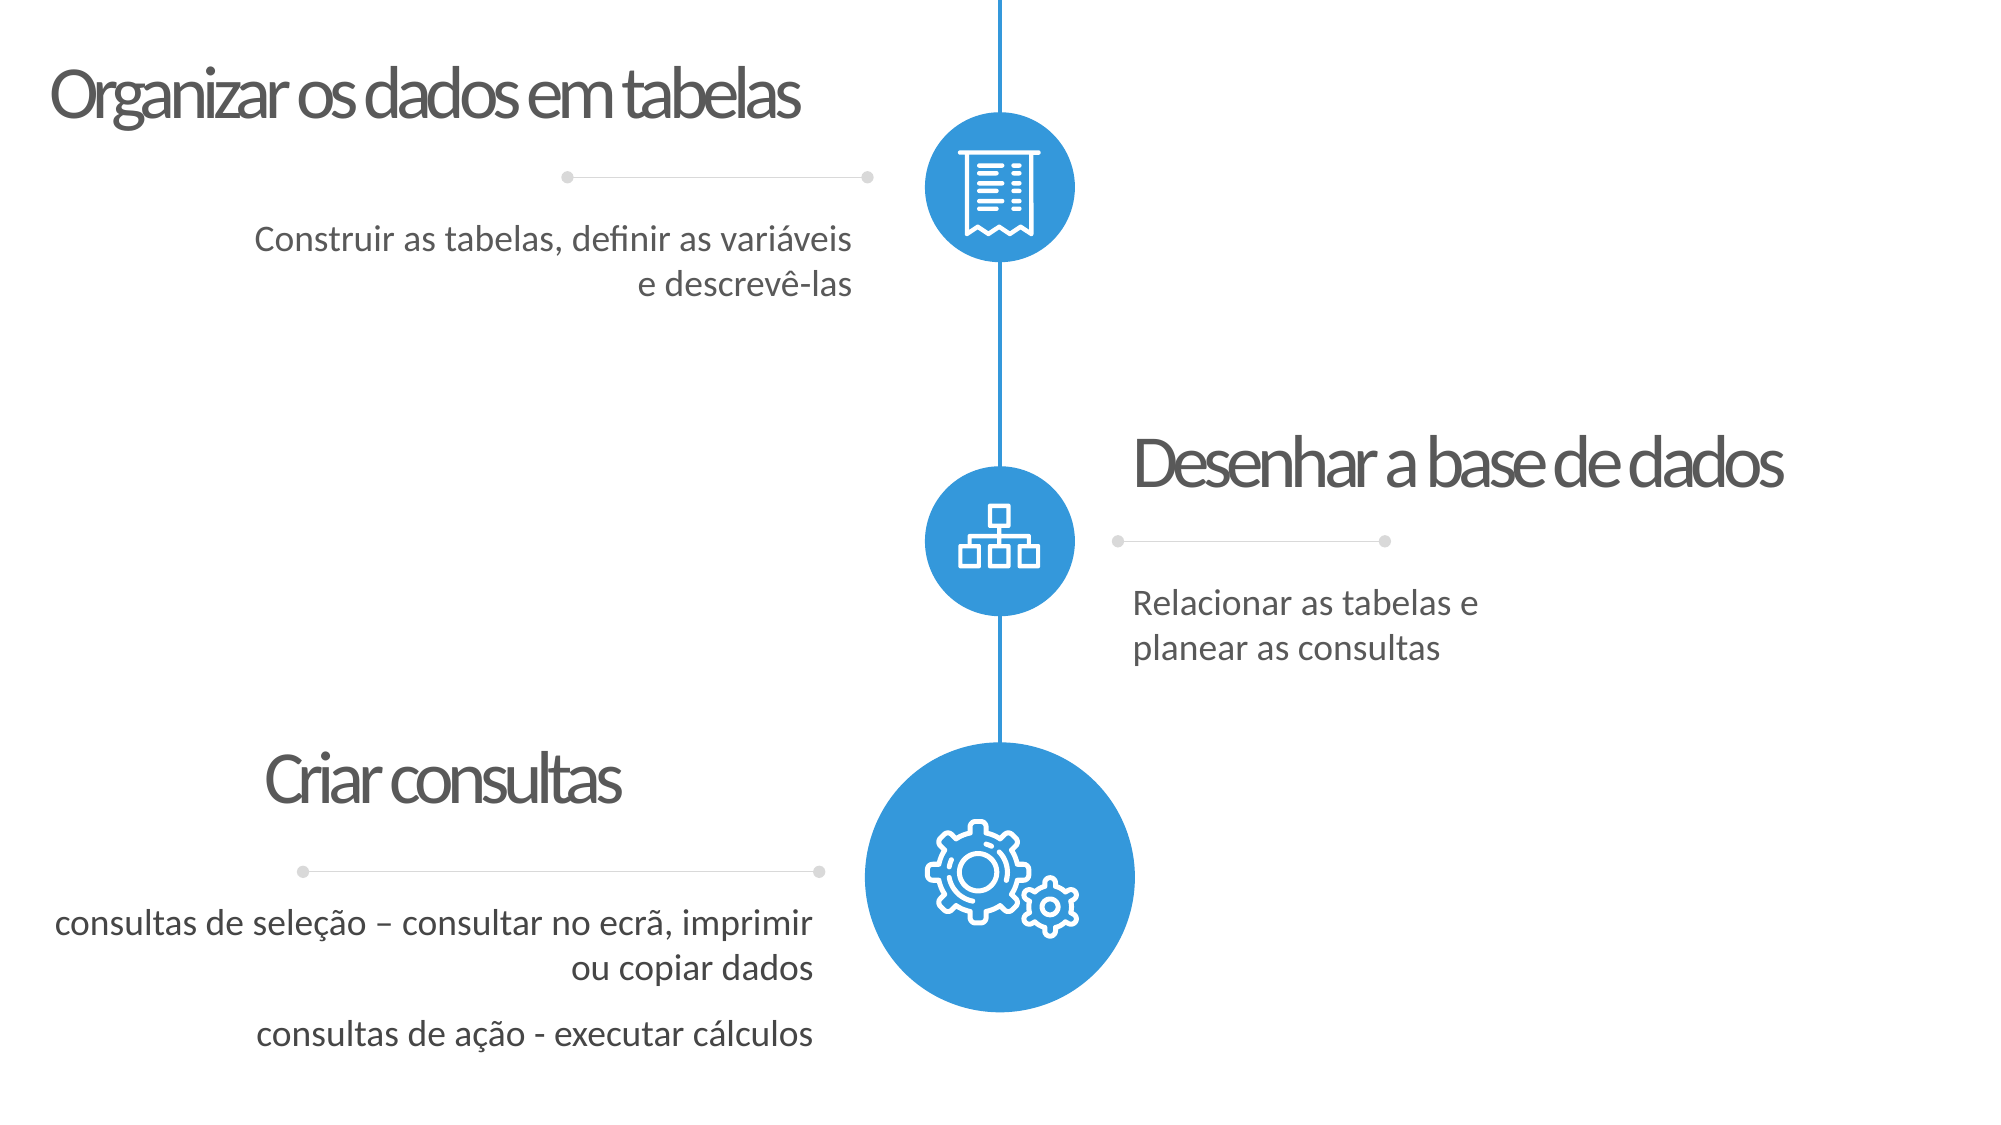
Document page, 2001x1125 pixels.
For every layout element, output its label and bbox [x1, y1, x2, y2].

text_box [1001, 503, 1041, 569]
text_box [924, 466, 999, 617]
text_box [864, 742, 1135, 1013]
text_box [924, 112, 999, 263]
text_box [0, 36, 868, 341]
text_box [1117, 404, 1801, 705]
text_box [1001, 466, 1075, 617]
text_box [958, 503, 999, 569]
text_box [1001, 112, 1075, 263]
text_box [957, 150, 1041, 237]
text_box [9, 721, 829, 1075]
text_box [924, 819, 1079, 939]
